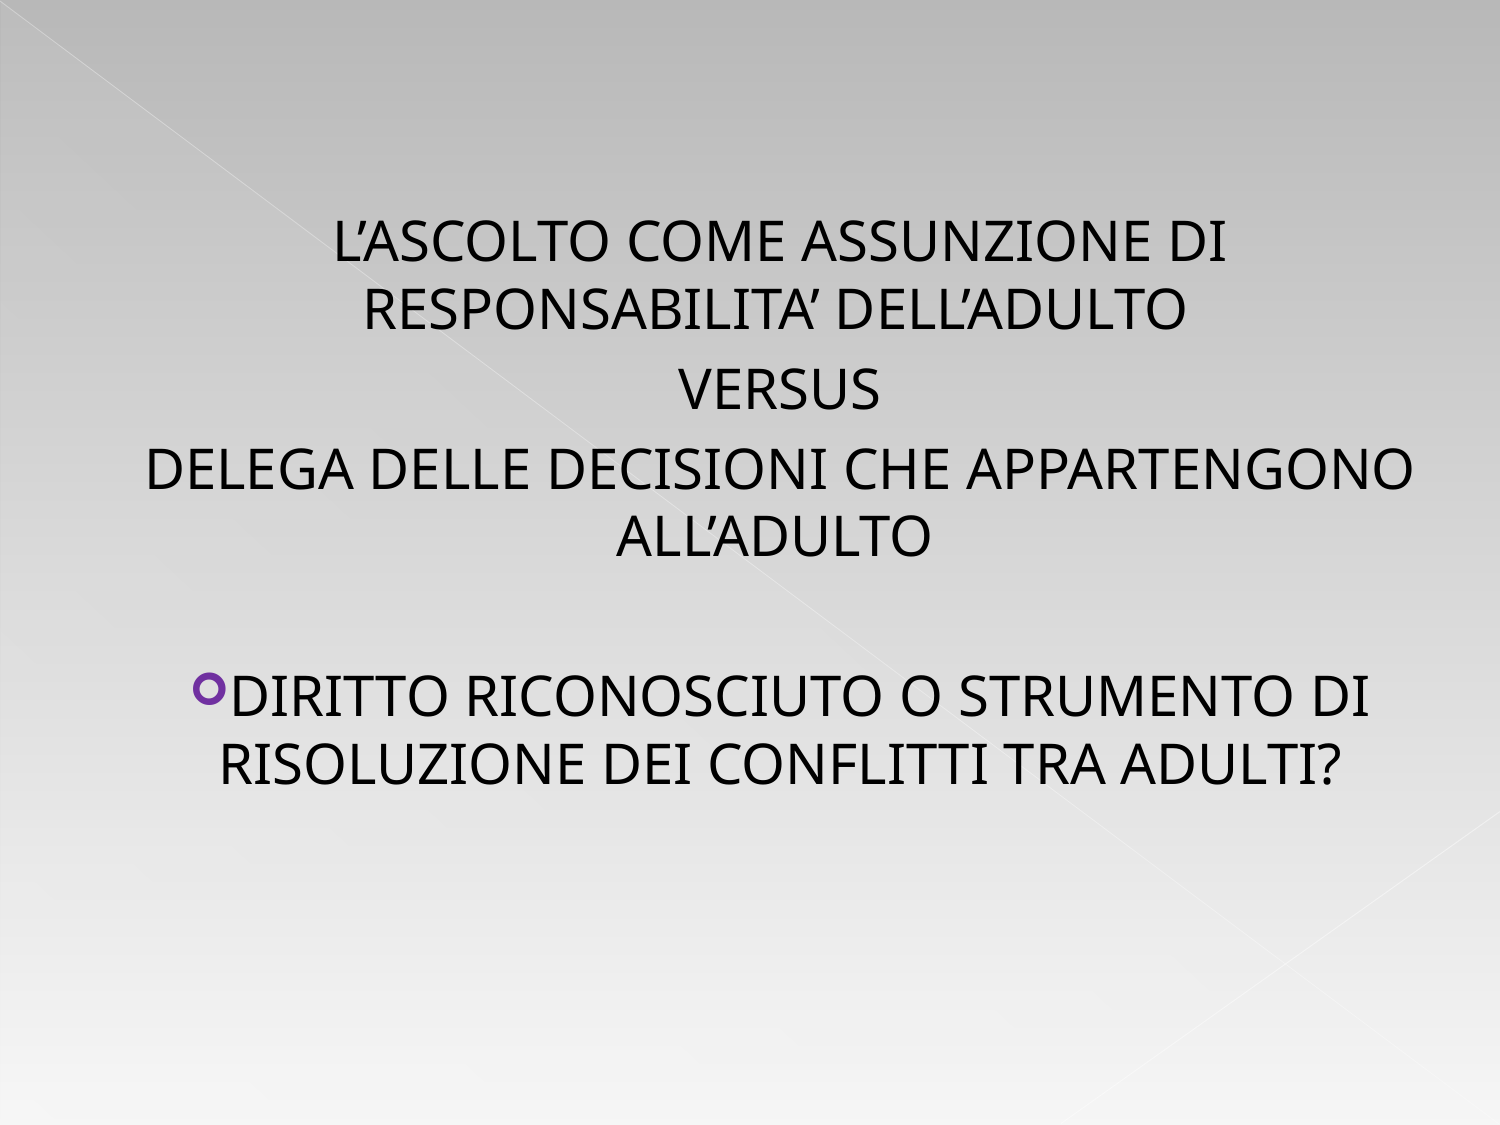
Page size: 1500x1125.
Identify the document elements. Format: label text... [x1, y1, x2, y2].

list L’ASCOLTO COME ASSUNZIONE DI RESPONSABILITA’ DELL’ADULTO VERSUS DELEGA DELLE DECISIONI CHE APPARTENGONO ALL’ADULTO DIRITTO RICONOSCIUTO O STRUMENTO DI RISOLUZIONE DEI CONFLITTI TRA ADULTI? [99, 124, 1451, 1036]
